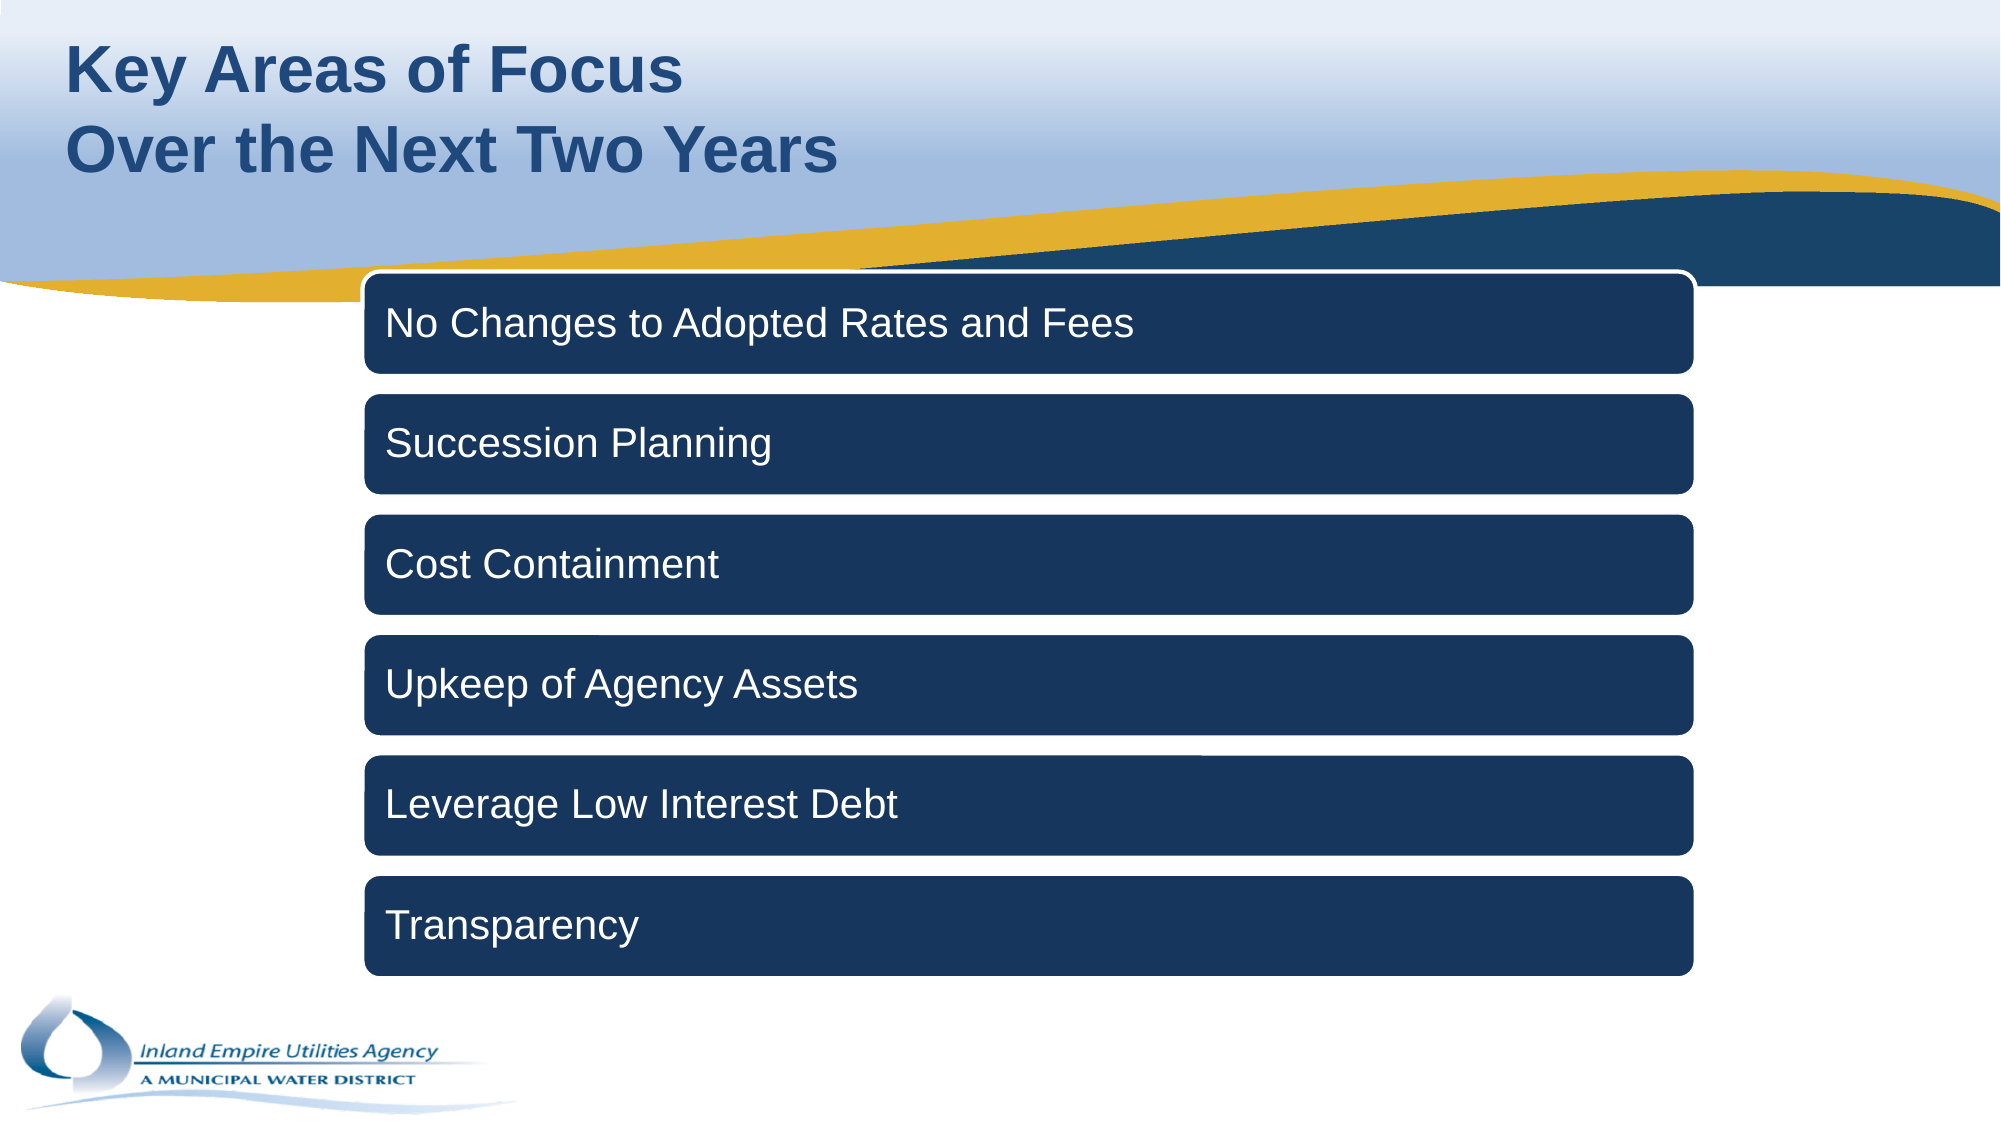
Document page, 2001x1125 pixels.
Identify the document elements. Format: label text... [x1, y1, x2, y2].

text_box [362, 262, 1696, 988]
picture [0, 0, 2001, 1125]
title Key Areas of Focus Over the Next Two Years [50, 12, 1400, 200]
